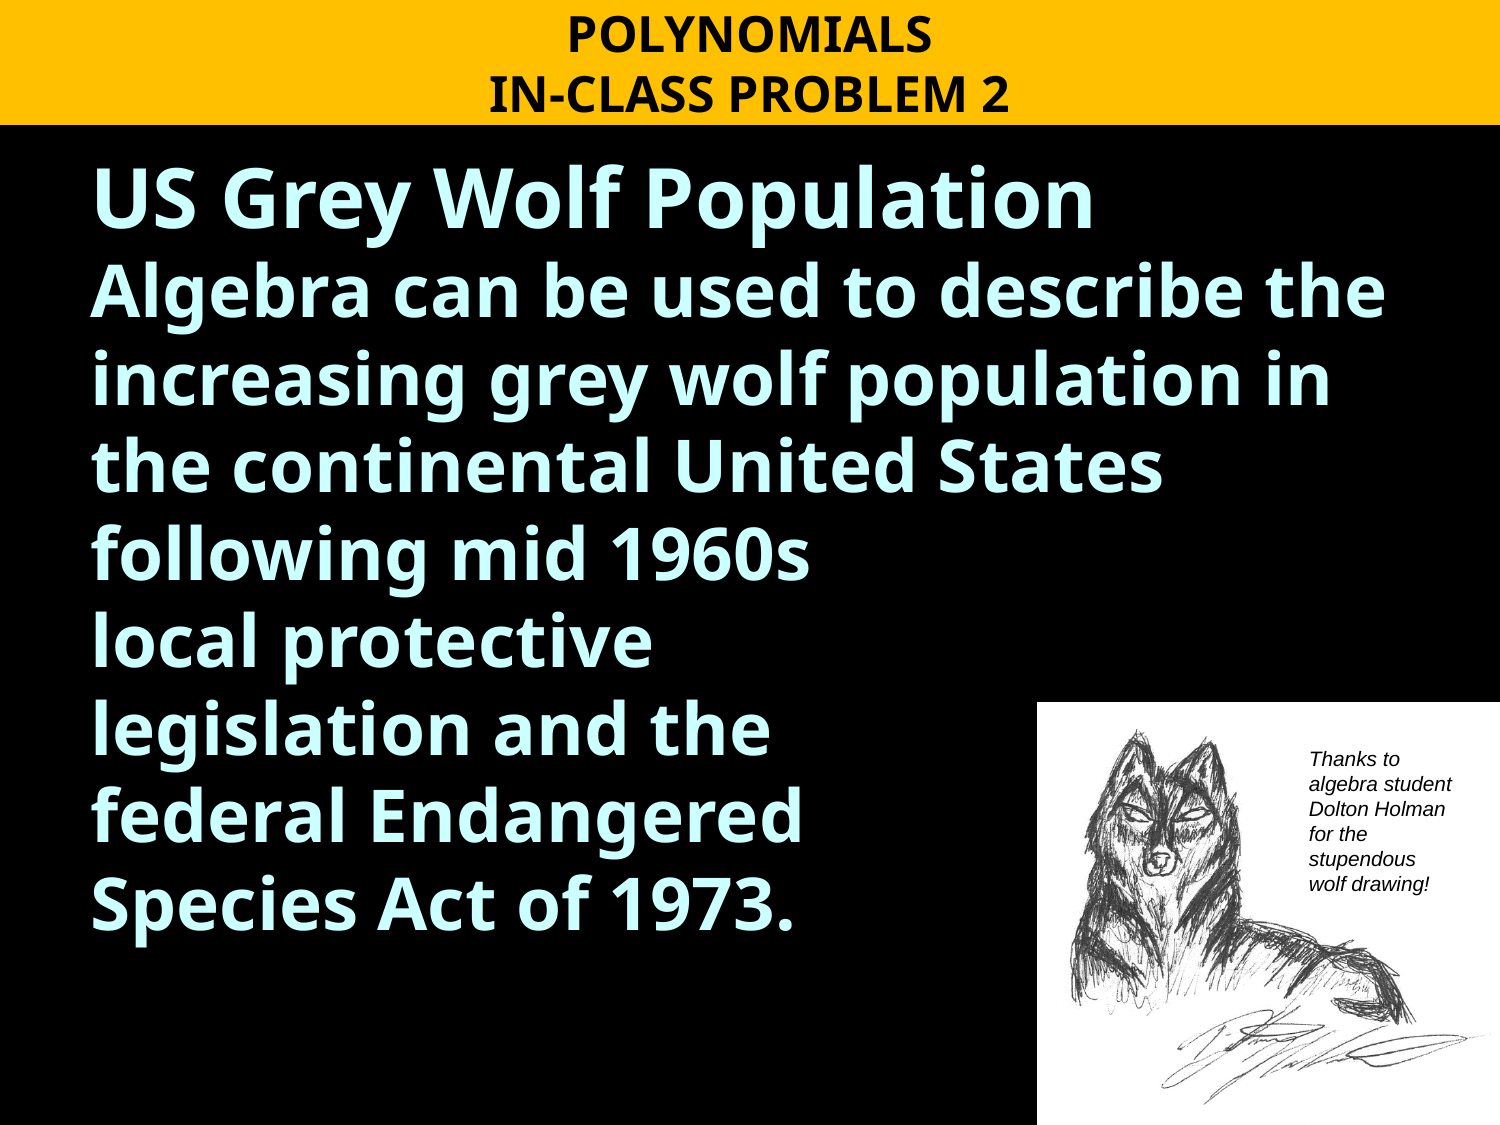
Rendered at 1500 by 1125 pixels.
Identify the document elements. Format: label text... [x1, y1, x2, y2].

text_box POLYNOMIALS IN-CLASS PROBLEM 2 [0, 0, 1500, 125]
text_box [1037, 701, 1500, 1125]
list US Grey Wolf Population Algebra can be used to describe the increasing grey wolf population in the continental United States following mid 1960s local protective legislation and the federal Endangered Species Act of 1973. [75, 137, 1425, 1063]
